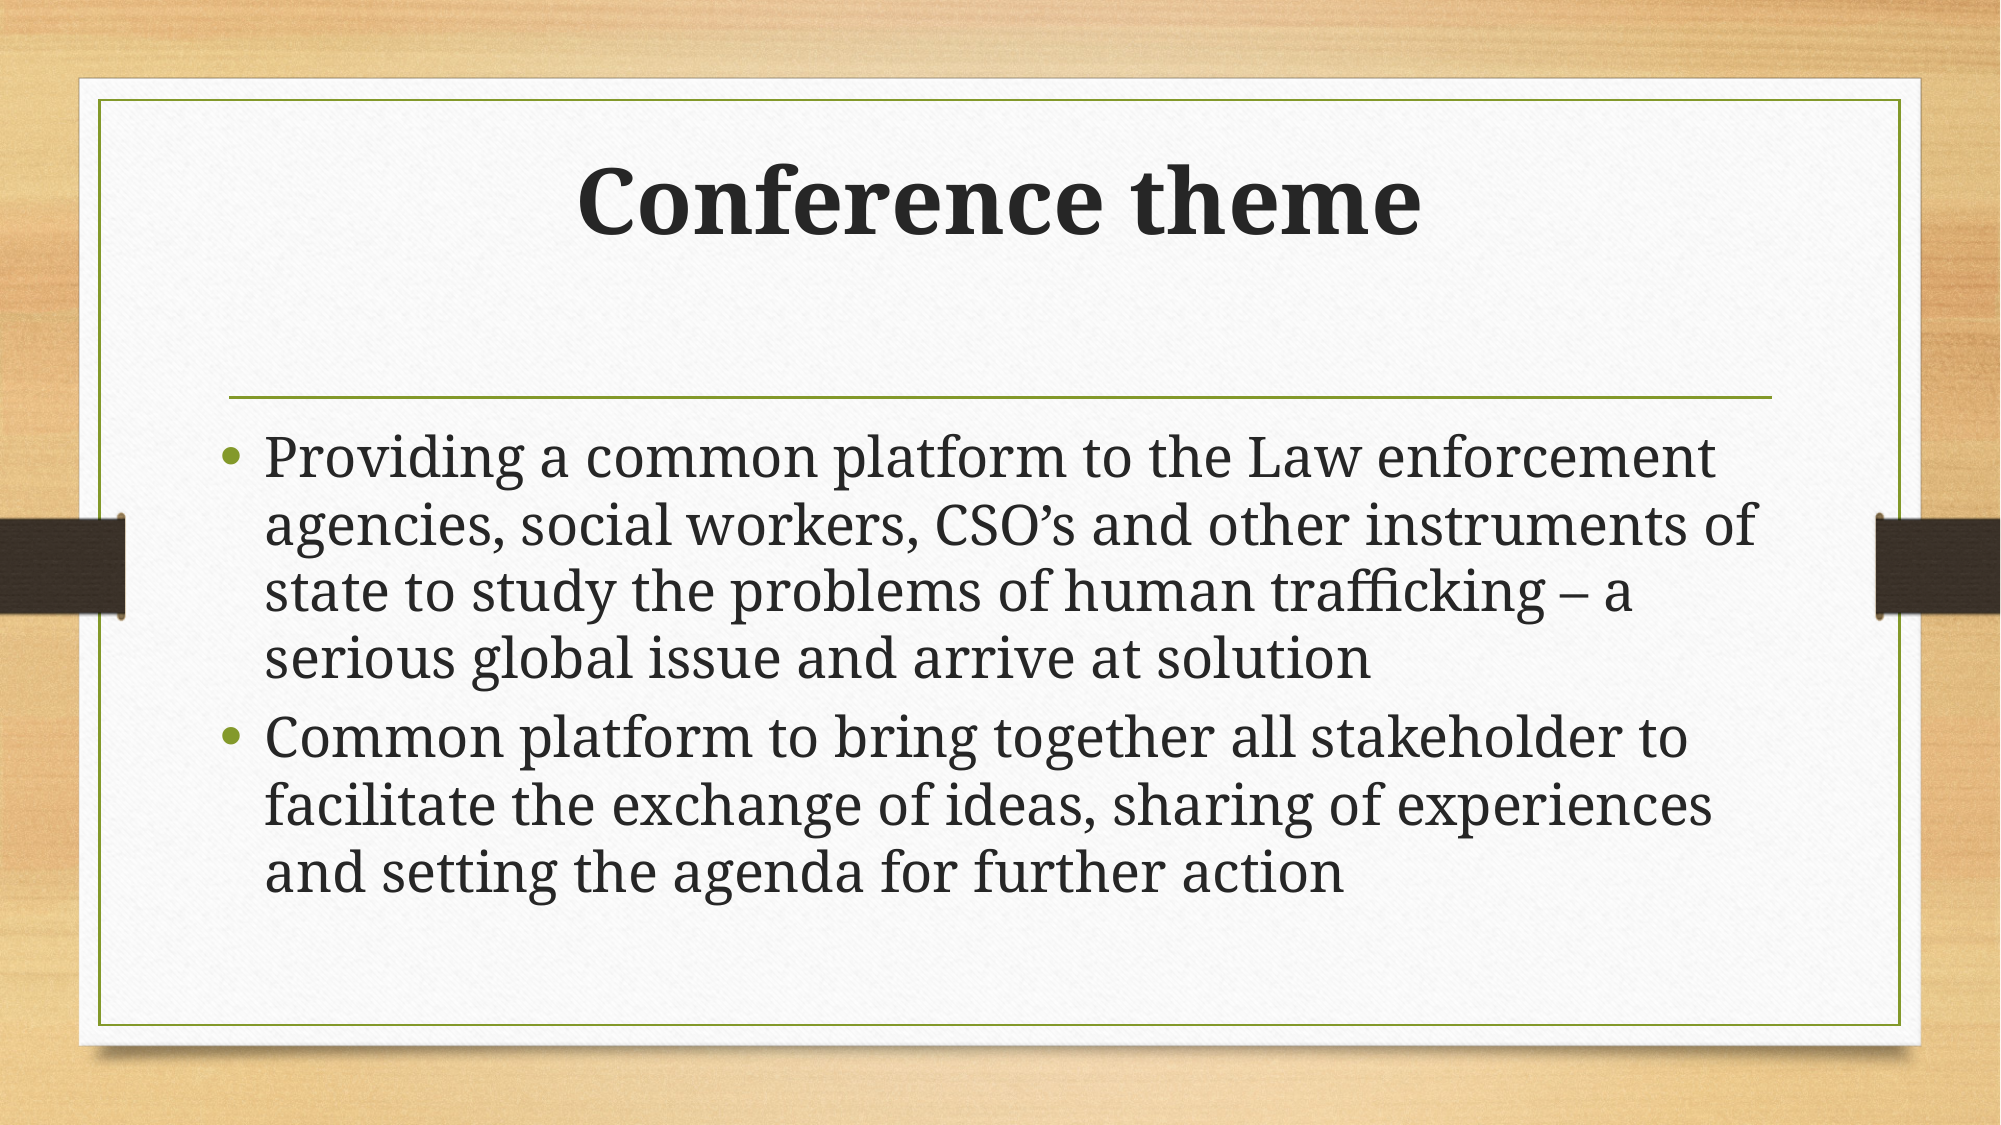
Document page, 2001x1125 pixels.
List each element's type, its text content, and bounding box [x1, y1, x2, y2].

list Providing a common platform to the Law enforcement agencies, social workers, CSO’s and other instruments of state to study the problems of human trafficking – a serious global issue and arrive at solution Common platform to bring together all stakeholder to facilitate the exchange of ideas, sharing of experiences and setting the agenda for further action [211, 414, 1788, 960]
title Conference theme [211, 90, 1788, 306]
picture [0, 0, 2001, 1125]
